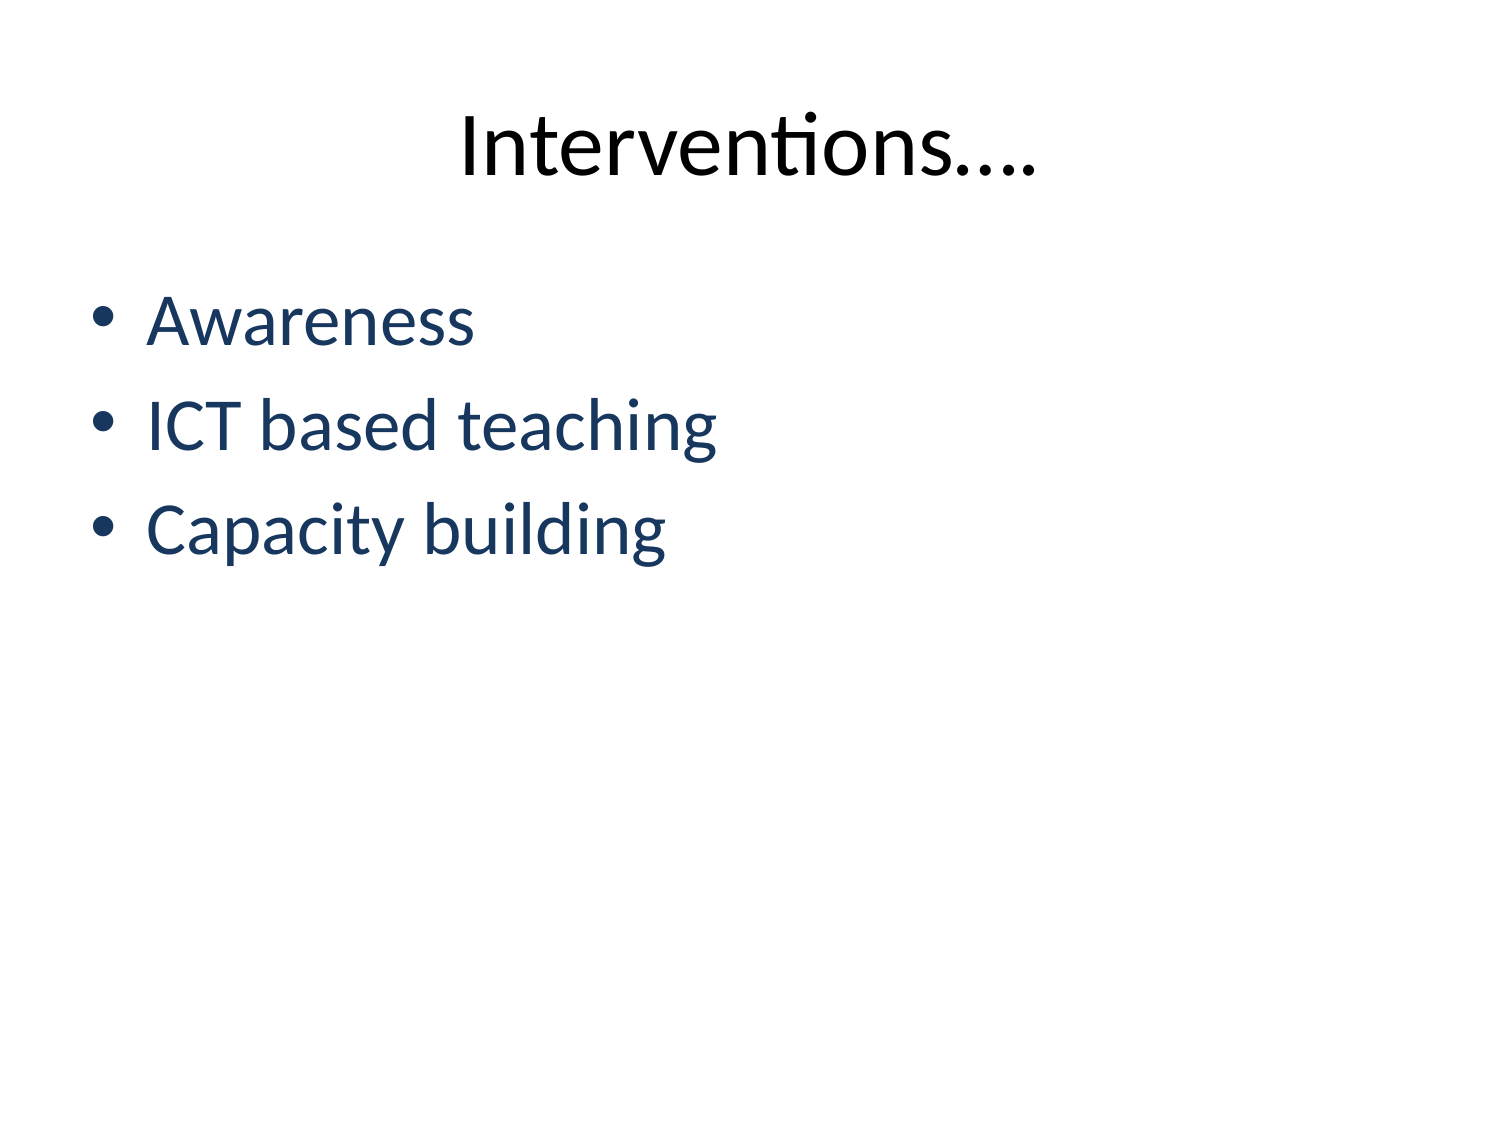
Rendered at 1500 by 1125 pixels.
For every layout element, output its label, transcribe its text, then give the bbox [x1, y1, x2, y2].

title Interventions…. [75, 45, 1425, 233]
list Awareness ICT based teaching Capacity building [75, 262, 1425, 1005]
